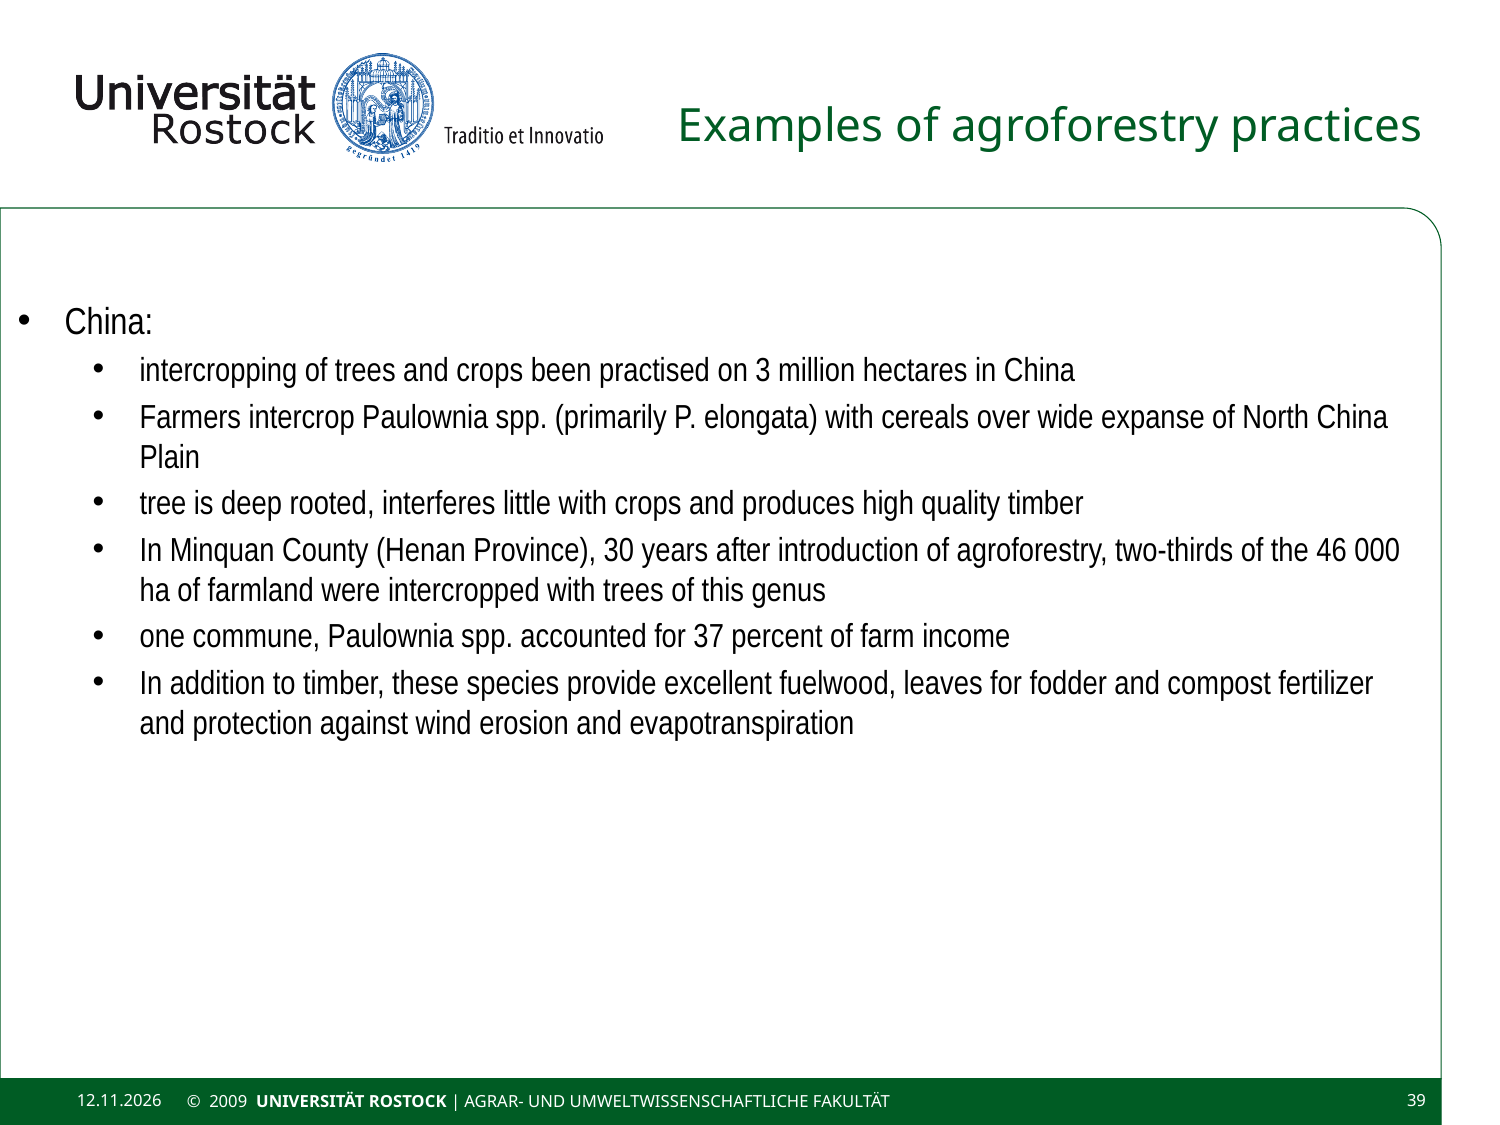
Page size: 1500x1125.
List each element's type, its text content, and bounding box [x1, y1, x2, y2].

footer © 2009 UNIVERSITÄT ROSTOCK | Agrar- und Umweltwissenschaftliche Fakultät [186, 1077, 1367, 1125]
slide_number 39 [1367, 1077, 1442, 1125]
picture [76, 53, 603, 162]
list China: intercropping of trees and crops been practised on 3 million hectares in China Farmers intercrop Paulownia spp. (primarily P. elongata) with cereals over wide expanse of North China Plain tree is deep rooted, interferes little with crops and produces high quality timber In Minquan County (Henan Province), 30 years after introduction of agroforestry, two-thirds of the 46 000 ha of farmland were intercropped with trees of this genus one commune, Paulownia spp. accounted for 37 percent of farm income In addition to timber, these species provide excellent fuelwood, leaves for fodder and compost fertilizer and protection against wind erosion and evapotranspiration [17, 296, 1424, 1065]
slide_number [76, 1077, 186, 1125]
title Examples of agroforestry practices [672, 95, 1424, 160]
